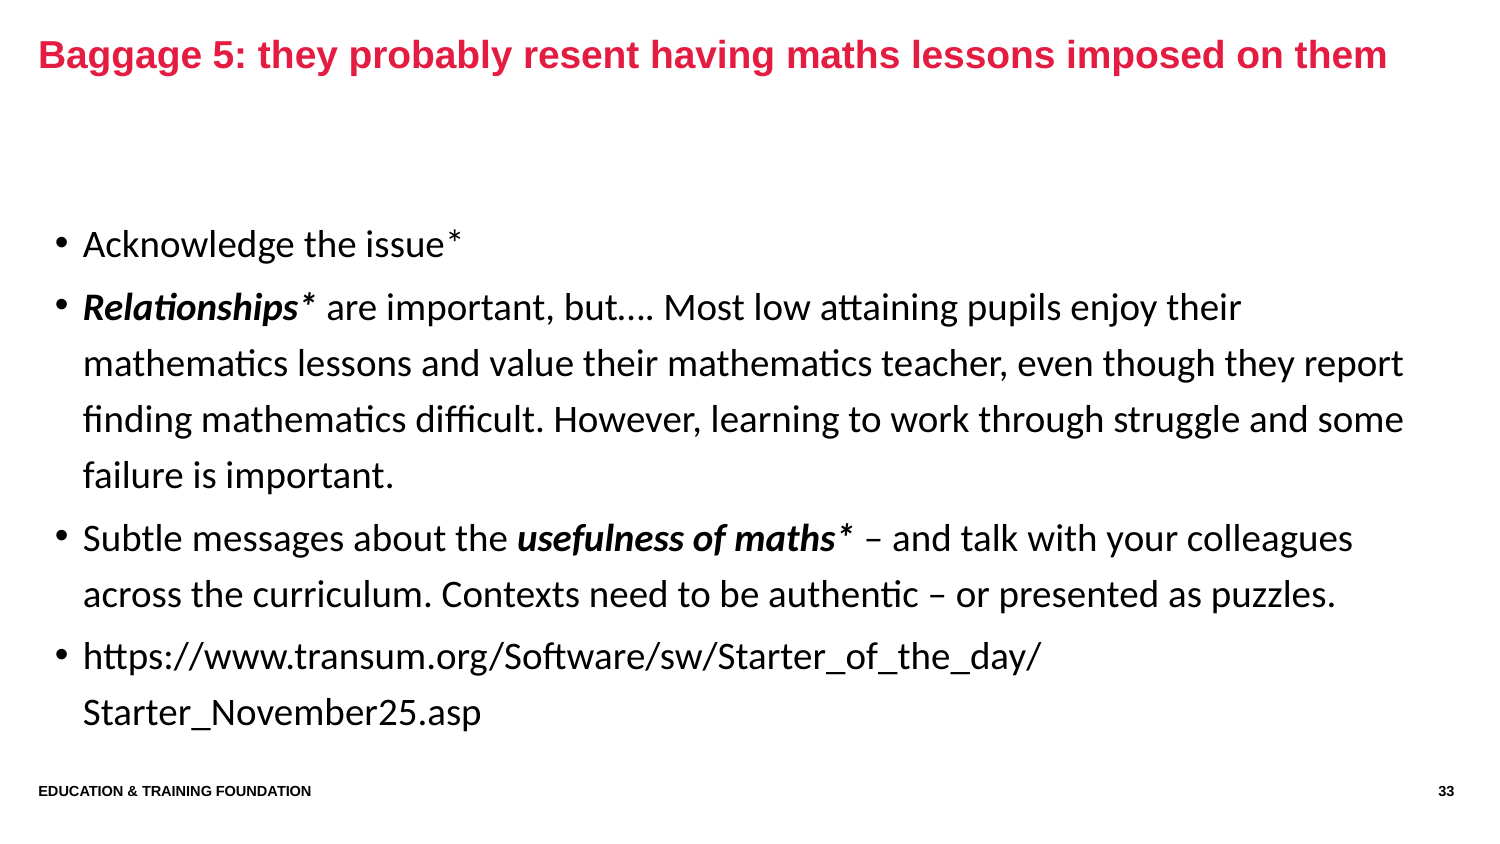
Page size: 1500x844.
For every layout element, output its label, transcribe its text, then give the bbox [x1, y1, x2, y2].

list Acknowledge the issue* Relationships* are important, but…. Most low attaining pupils enjoy their mathematics lessons and value their mathematics teacher, even though they report finding mathematics difficult. However, learning to work through struggle and some failure is important. Subtle messages about the usefulness of maths* – and talk with your colleagues across the curriculum. Contexts need to be authentic – or presented as puzzles. https://www.transum.org/Software/sw/Starter_of_the_day/Starter_November25.asp [38, 209, 1424, 753]
title Baggage 5: they probably resent having maths lessons imposed on them [38, 40, 1423, 156]
footer Education & Training Foundation [38, 782, 1300, 827]
slide_number 33 [1305, 782, 1455, 827]
